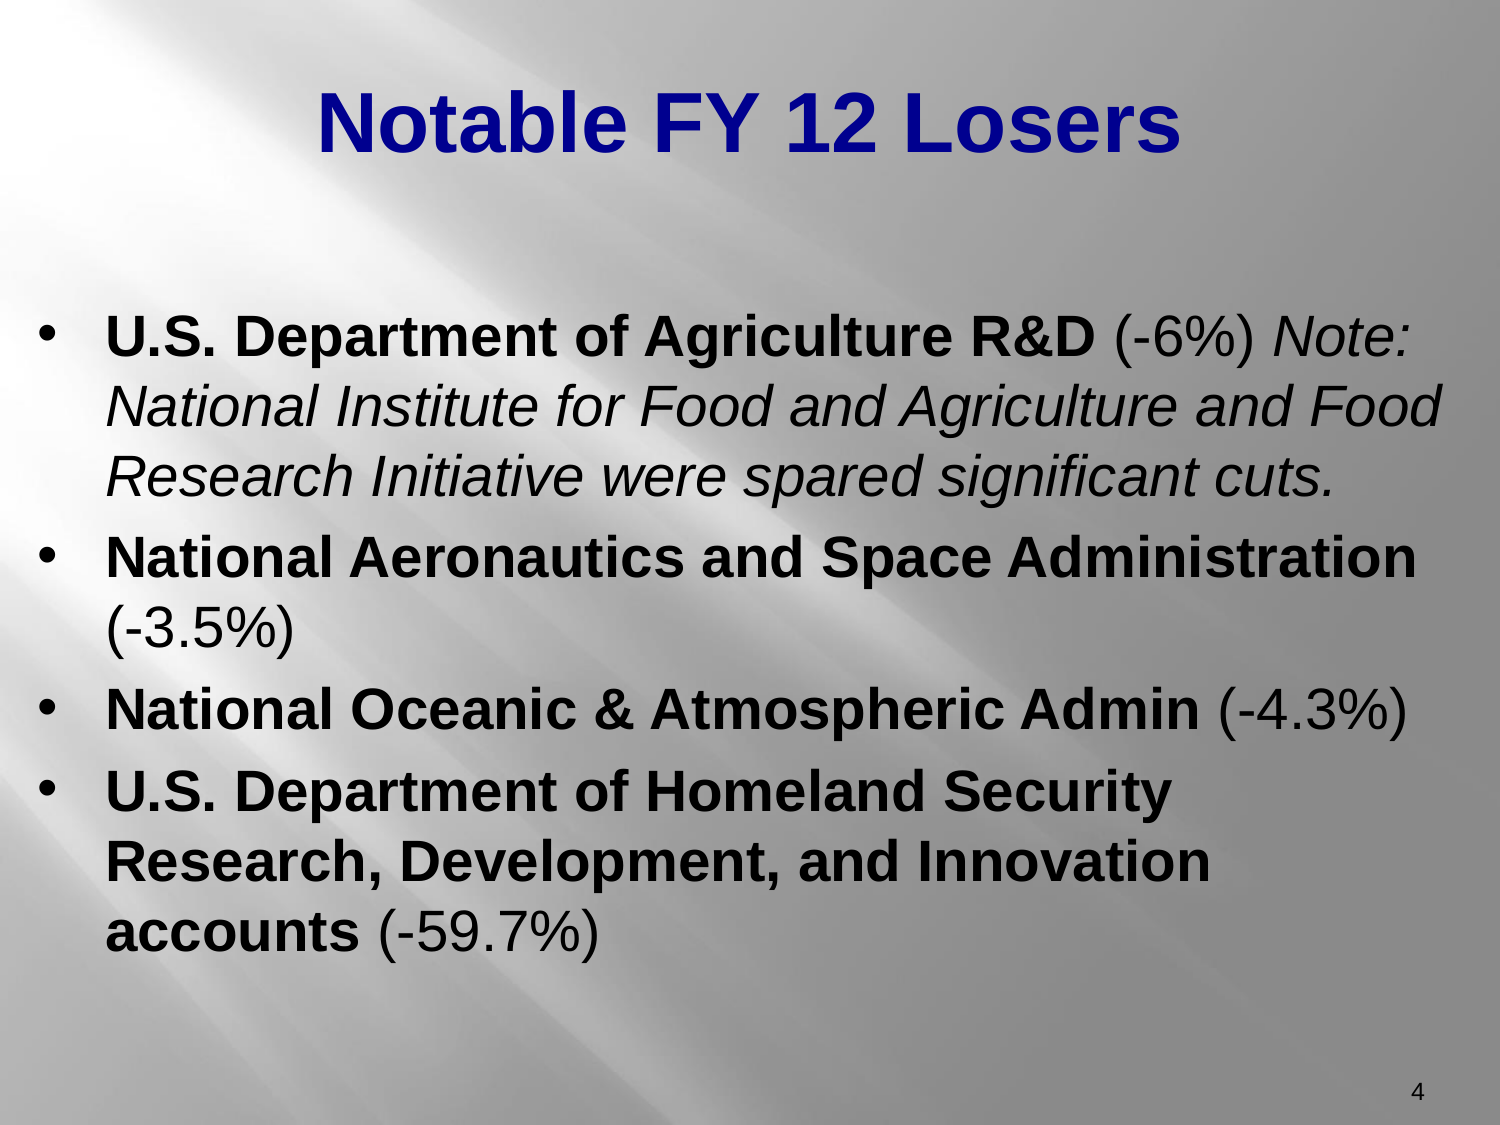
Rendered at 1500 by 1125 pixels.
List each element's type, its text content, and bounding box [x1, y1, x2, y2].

picture [0, 0, 1500, 1125]
list U.S. Department of Agriculture R&D (-6%) Note: National Institute for Food and Agriculture and Food Research Initiative were spared significant cuts. National Aeronautics and Space Administration (-3.5%) National Oceanic & Atmospheric Admin (-4.3%) U.S. Department of Homeland Security Research, Development, and Innovation accounts (-59.7%) [0, 233, 1463, 1122]
title Notable FY 12 Losers [75, 24, 1425, 213]
slide_number 4 [1299, 1052, 1425, 1113]
